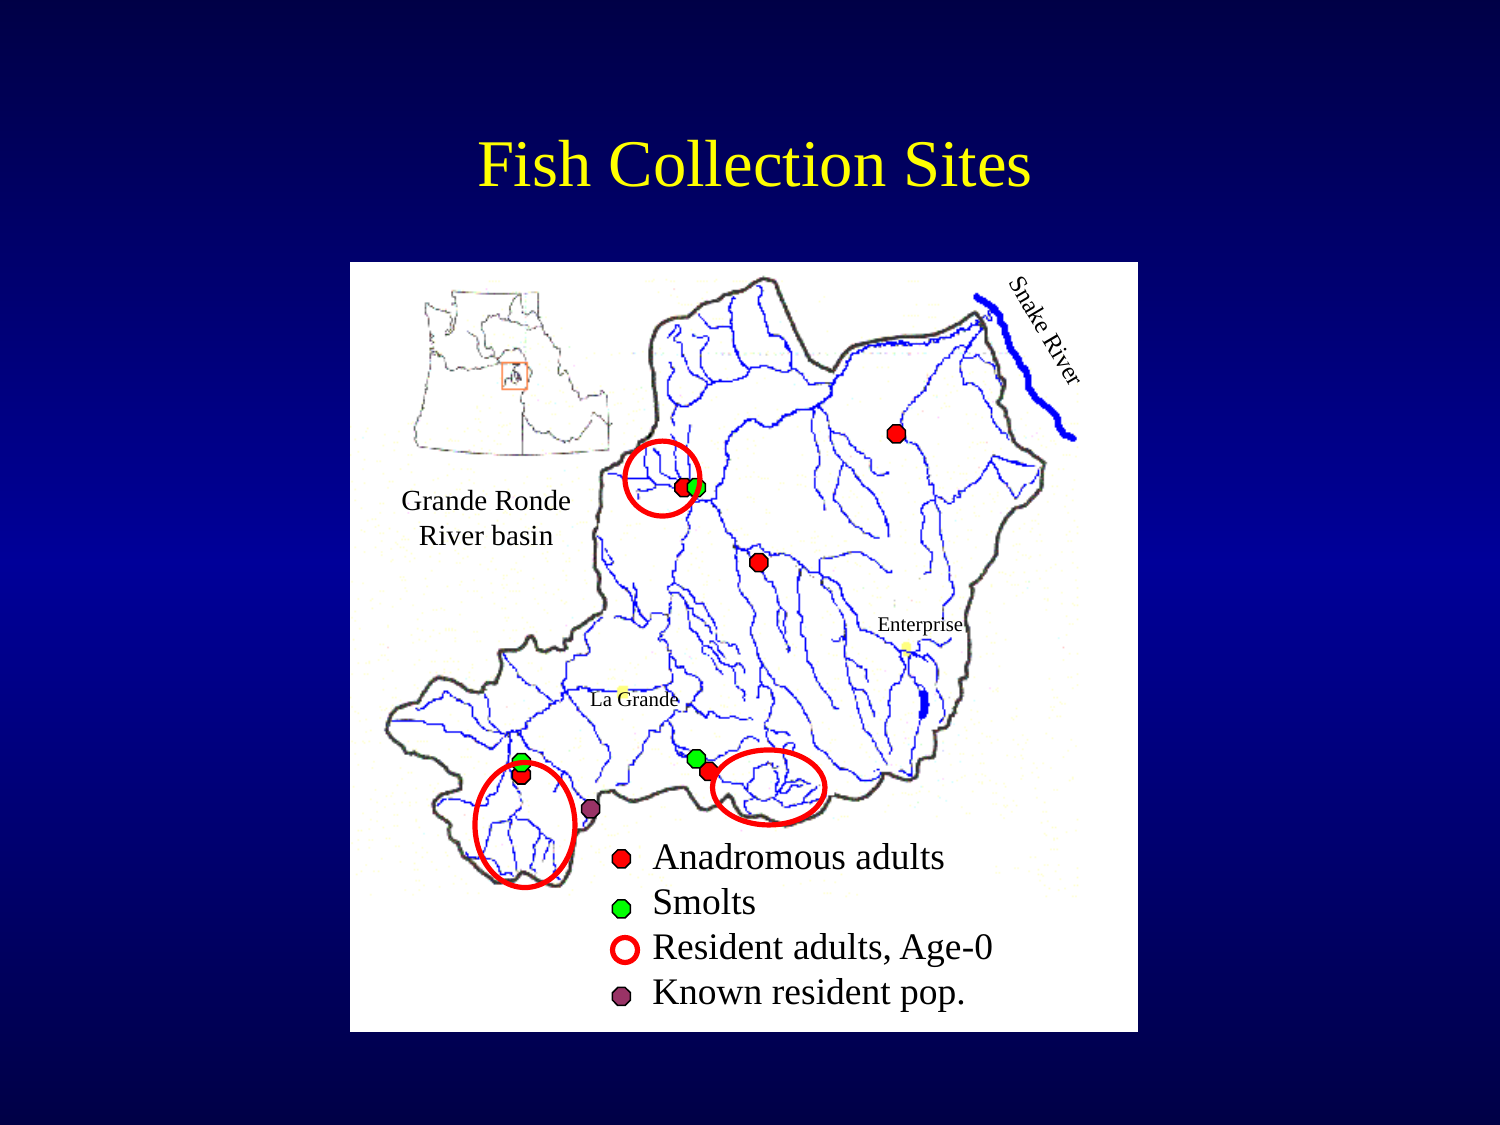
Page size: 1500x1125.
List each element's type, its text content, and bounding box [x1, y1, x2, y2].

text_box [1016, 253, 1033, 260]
text_box Fish Collection Sites [462, 112, 1049, 208]
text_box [349, 262, 1138, 1032]
